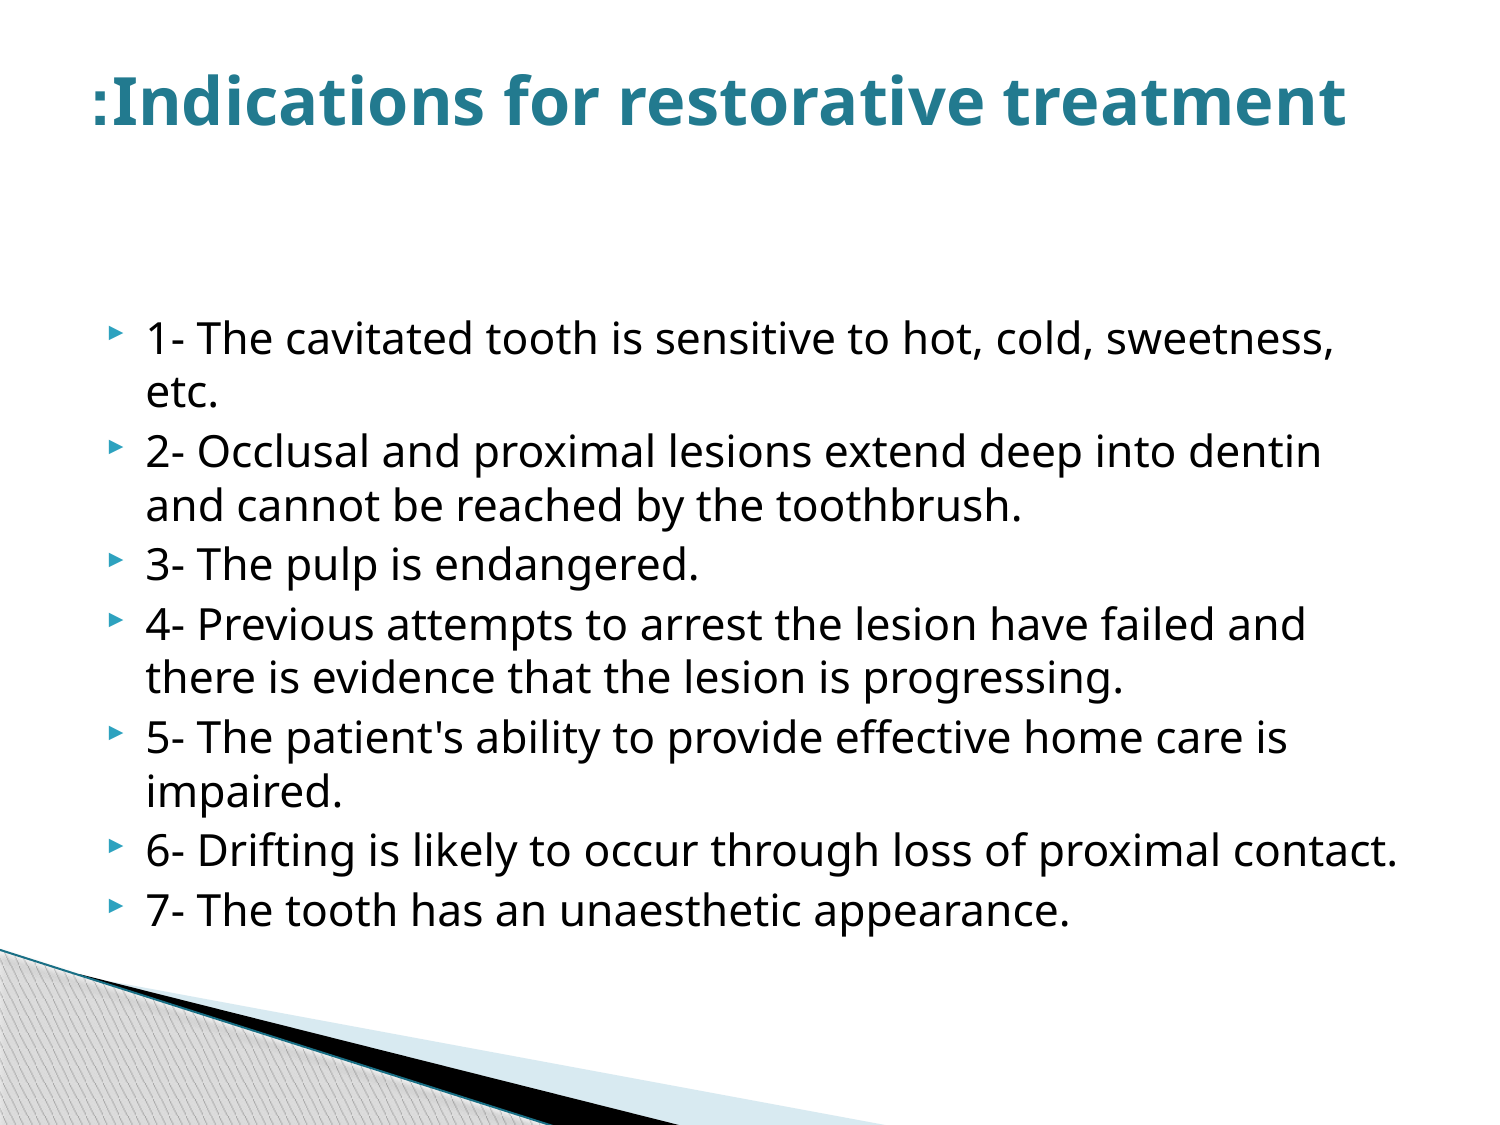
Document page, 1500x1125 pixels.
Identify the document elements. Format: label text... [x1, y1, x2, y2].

list 1- The cavitated tooth is sensitive to hot, cold, sweetness, etc. 2- Occlusal and proximal lesions extend deep into dentin and cannot be reached by the toothbrush. 3- The pulp is endangered. 4- Previous attempts to arrest the lesion have failed and there is evidence that the lesion is progressing. 5- The patient's ability to provide effective home care is impaired. 6- Drifting is likely to occur through loss of proximal contact. 7- The tooth has an unaesthetic appearance. [75, 243, 1425, 986]
title Indications for restorative treatment: [75, 45, 1425, 233]
